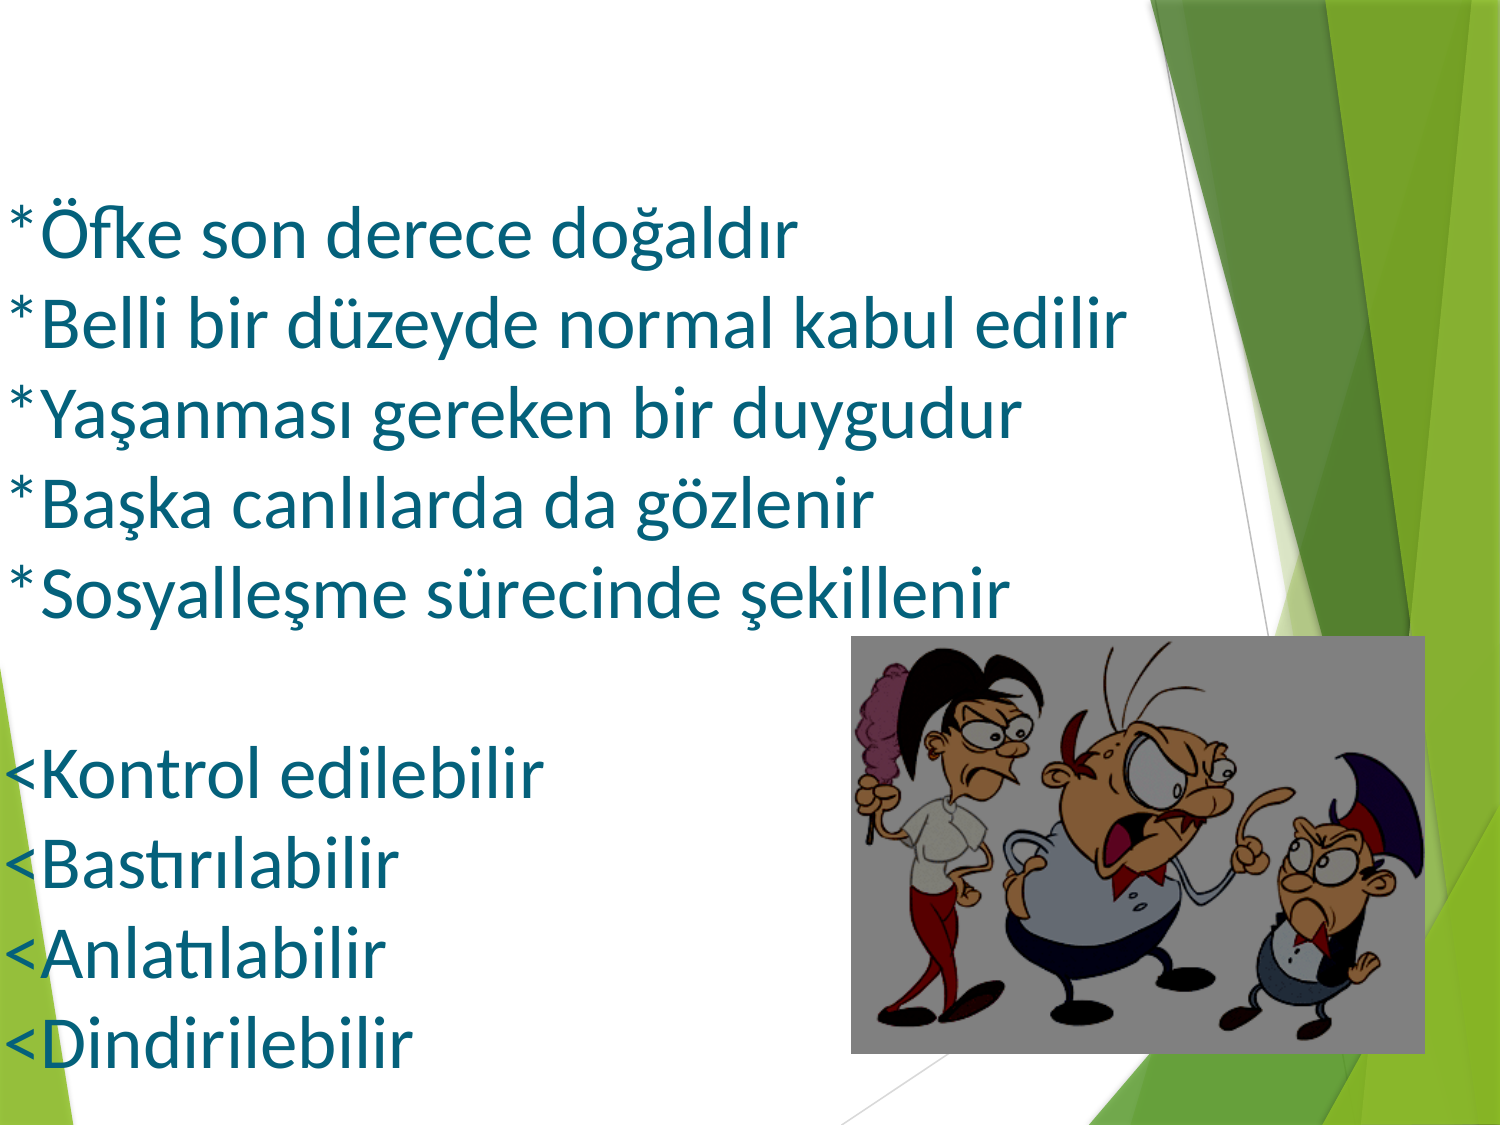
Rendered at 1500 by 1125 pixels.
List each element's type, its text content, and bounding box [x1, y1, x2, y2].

picture [851, 636, 1426, 1054]
title *Öfke son derece doğaldır *Belli bir düzeyde normal kabul edilir *Yaşanması gereken bir duygudur *Başka canlılarda da gözlenir *Sosyalleşme sürecinde şekillenir <Kontrol edilebilir <Bastırılabilir <Anlatılabilir <Dindirilebilir [3, 190, 1500, 1084]
